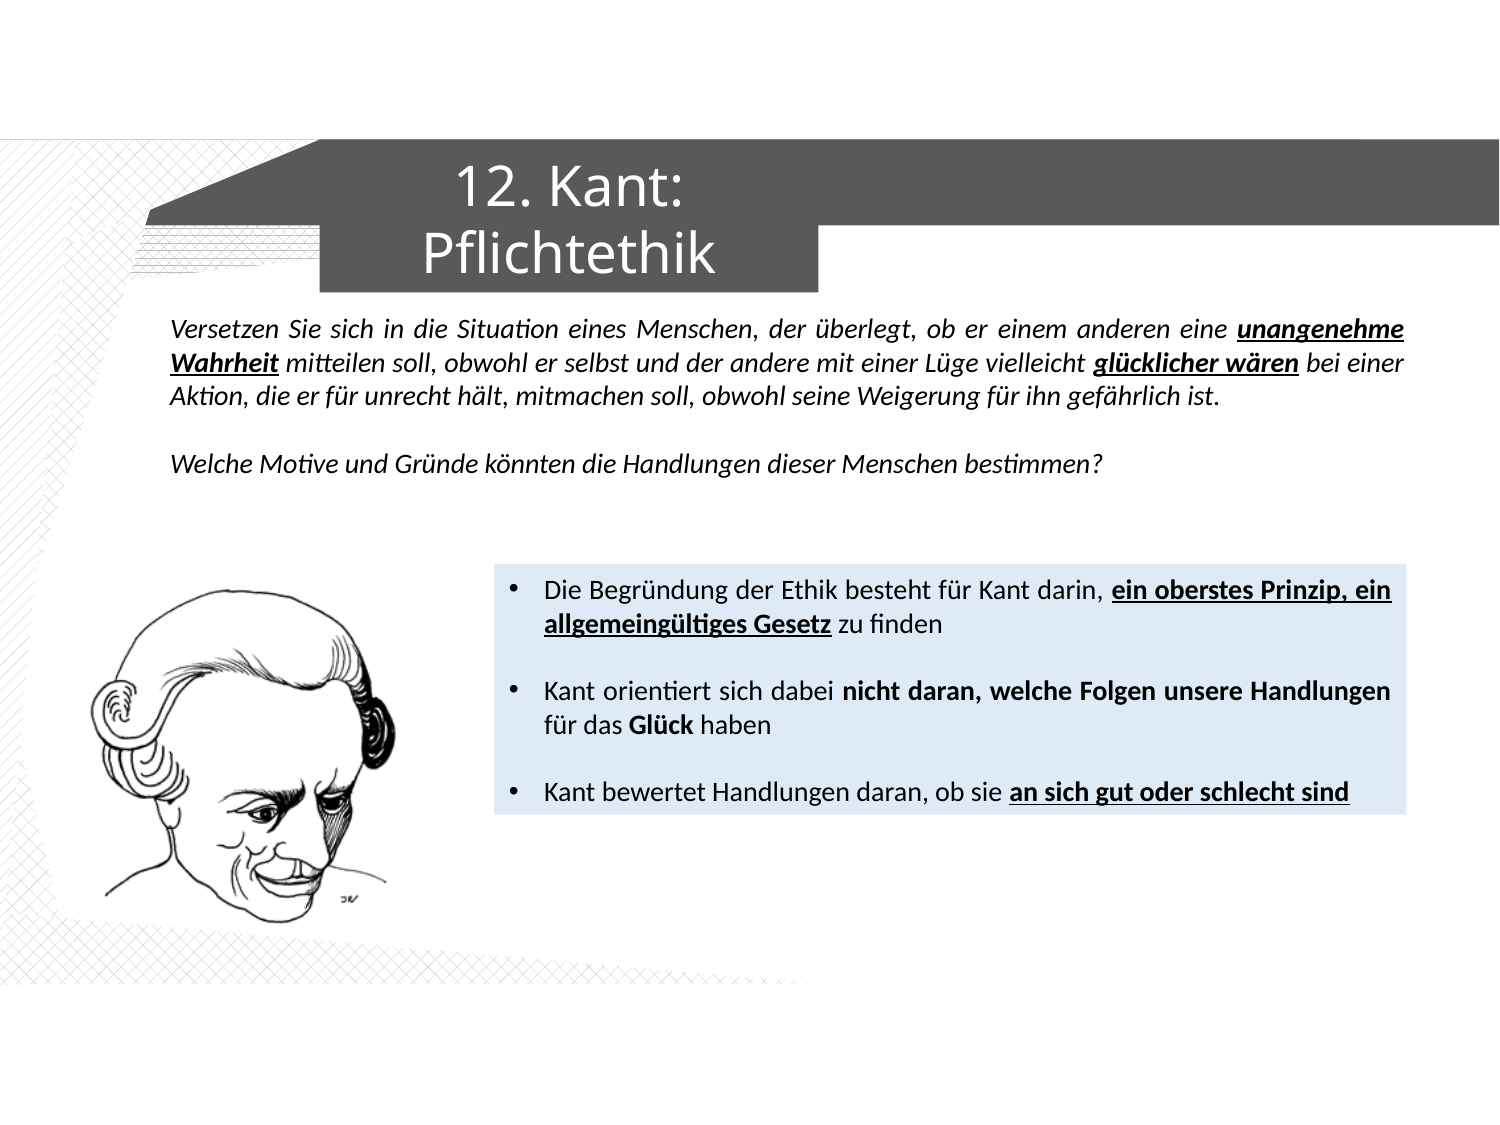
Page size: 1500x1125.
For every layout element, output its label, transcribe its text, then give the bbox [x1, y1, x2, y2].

text_box 12. Kant: Pflichtethik [319, 142, 819, 293]
text_box [147, 138, 1500, 226]
text_box Versetzen Sie sich in die Situation eines Menschen, der überlegt, ob er einem anderen eine unangenehme Wahrheit mitteilen soll, obwohl er selbst und der andere mit einer Lüge vielleicht glücklicher wären bei einer Aktion, die er für unrecht hält, mitmachen soll, obwohl seine Weigerung für ihn gefährlich ist. Welche Motive und Gründe könnten die Handlungen dieser Menschen bestimmen? [155, 302, 1419, 487]
text_box [6, 743, 61, 916]
text_box [129, 226, 319, 282]
picture [82, 576, 409, 936]
text_box [37, 211, 151, 575]
text_box [0, 138, 321, 246]
text_box [0, 912, 827, 986]
text_box Die Begründung der Ethik besteht für Kant darin, ein oberstes Prinzip, ein allgemeingültiges Gesetz zu finden Kant orientiert sich dabei nicht daran, welche Folgen unsere Handlungen für das Glück haben Kant bewertet Handlungen daran, ob sie an sich gut oder schlecht sind [494, 563, 1407, 815]
text_box [0, 139, 77, 968]
